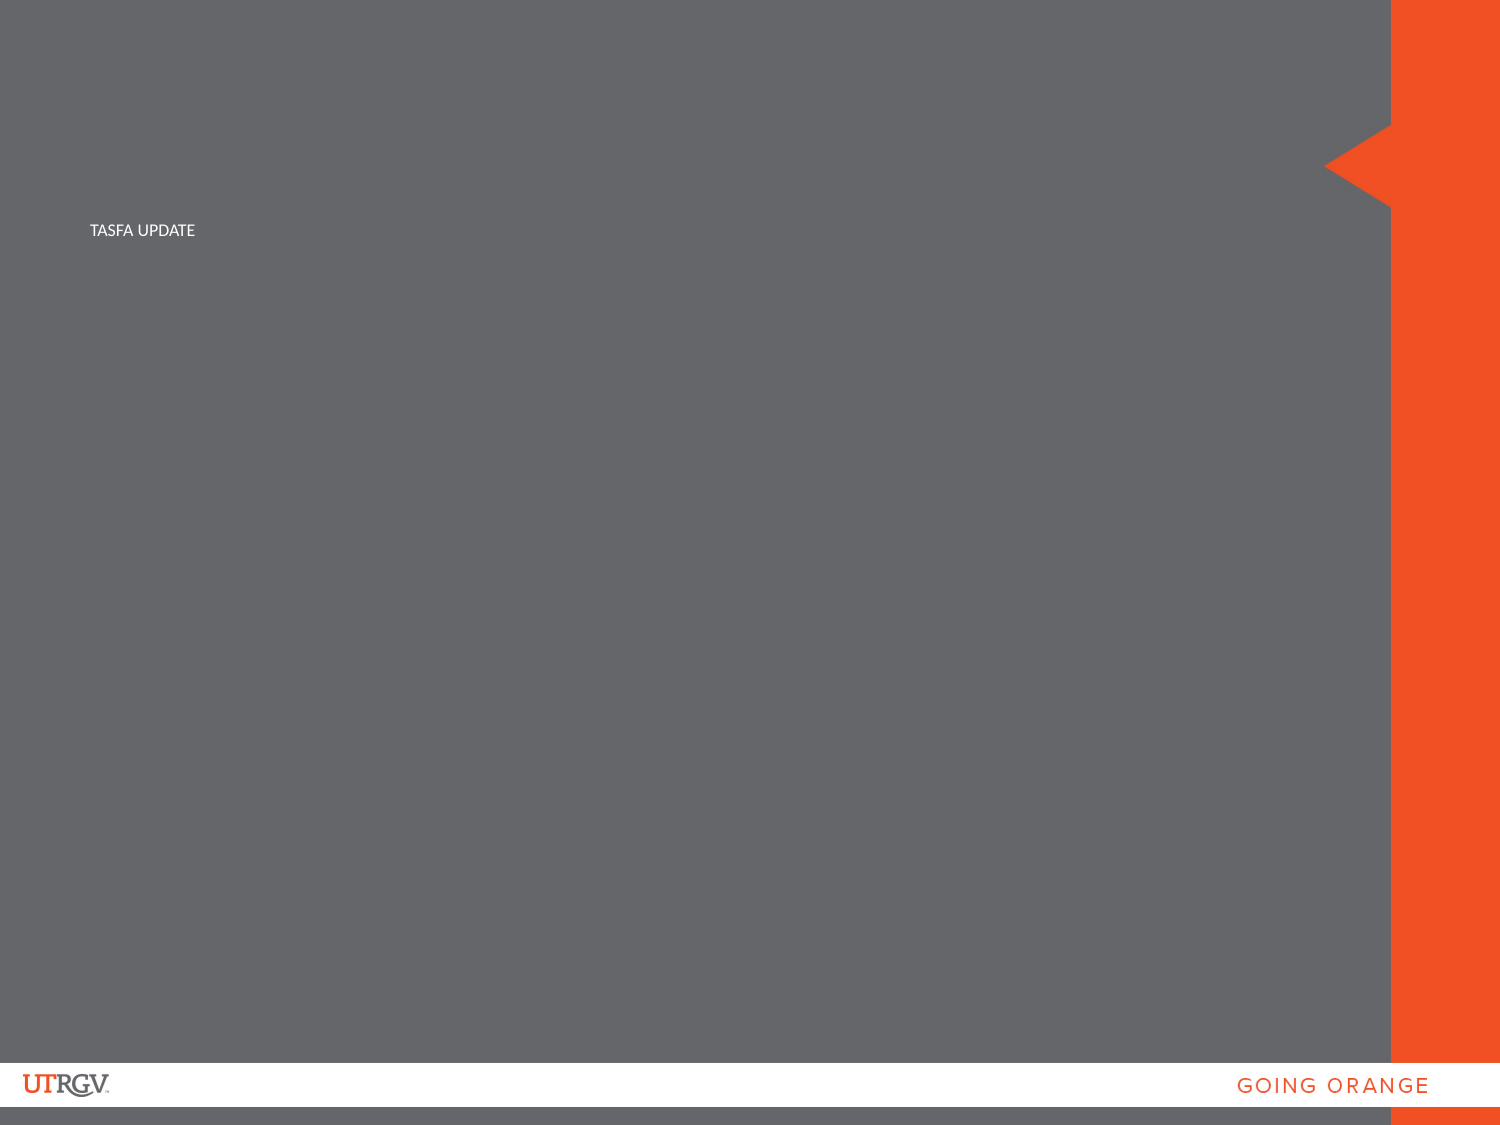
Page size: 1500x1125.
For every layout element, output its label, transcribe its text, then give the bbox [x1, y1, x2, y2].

title TASFA UPDATE [75, 100, 1254, 251]
picture [0, 0, 1500, 1125]
